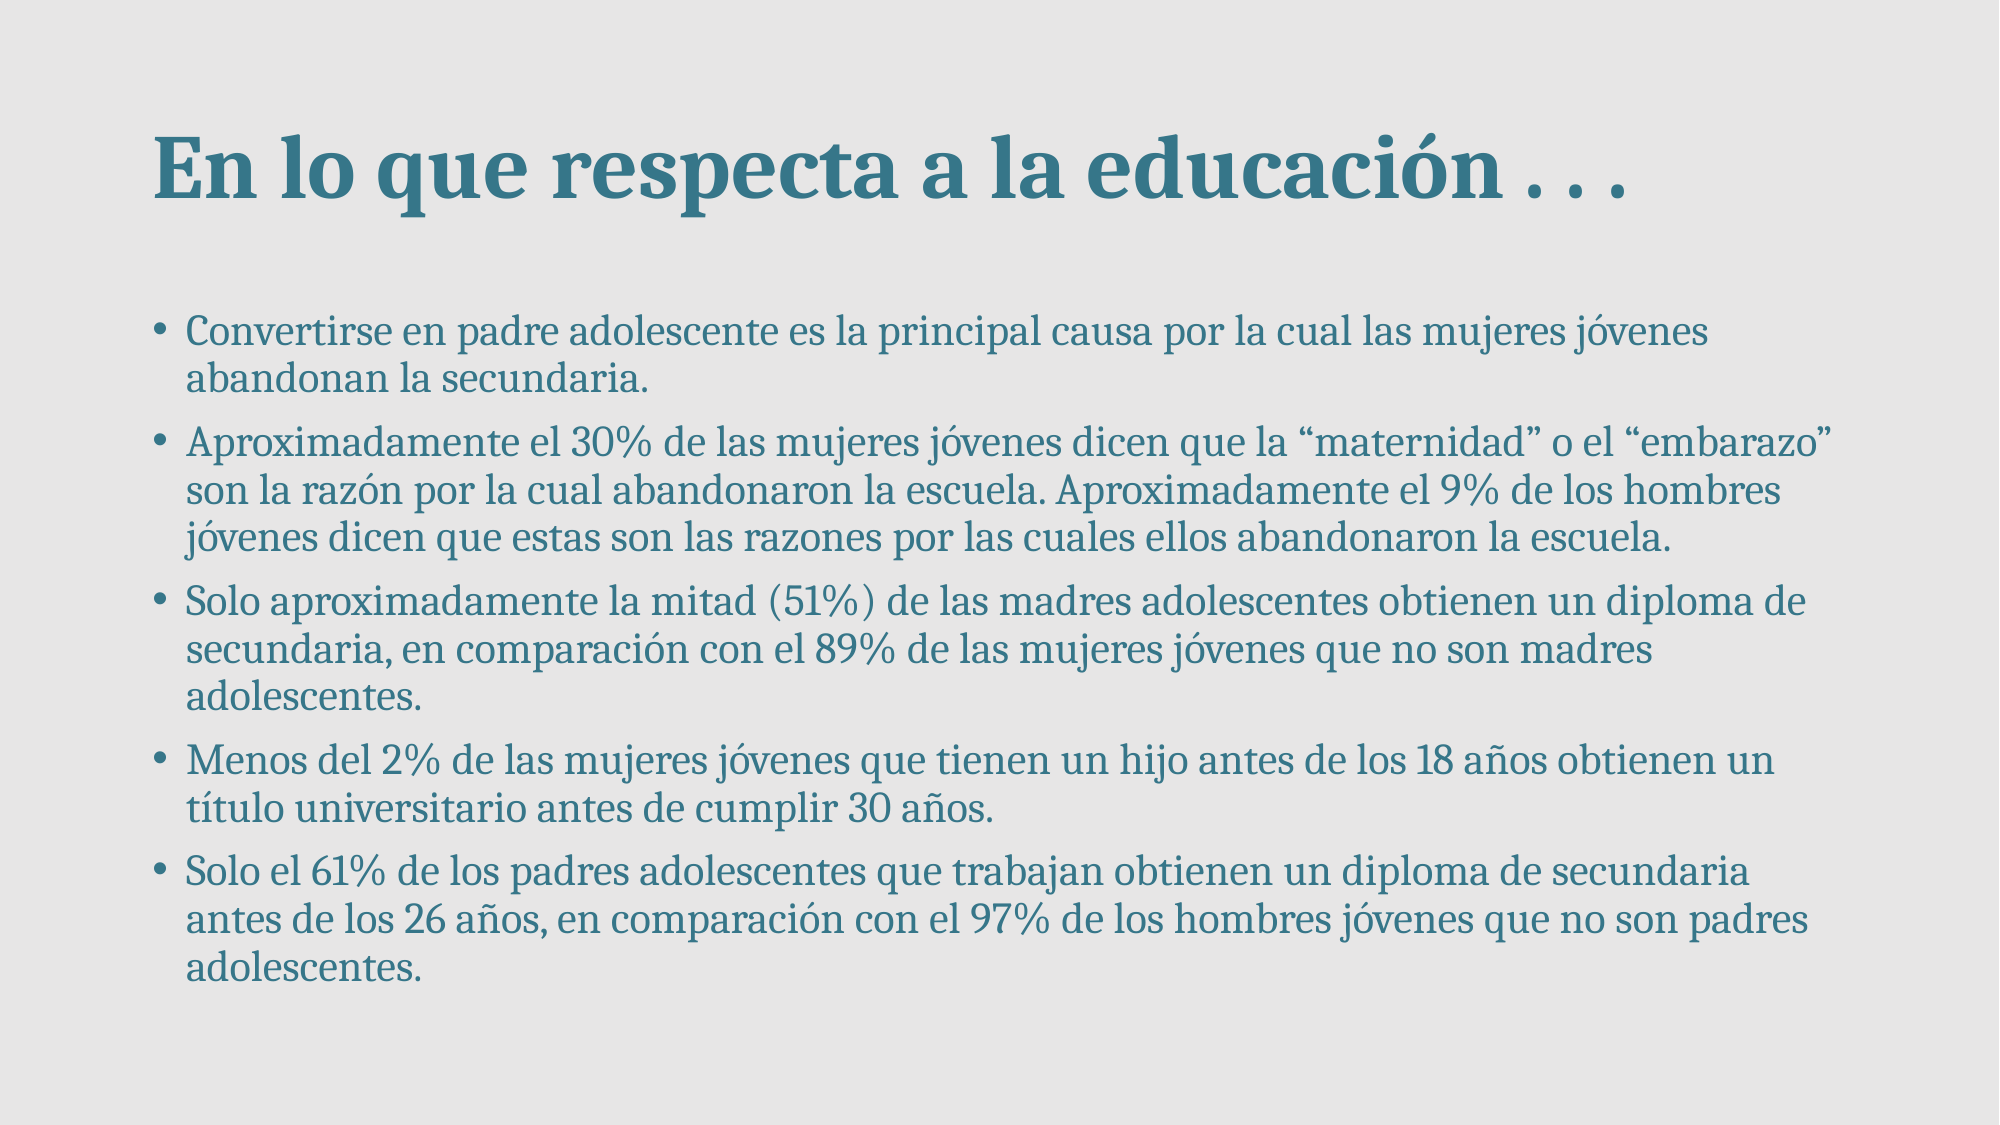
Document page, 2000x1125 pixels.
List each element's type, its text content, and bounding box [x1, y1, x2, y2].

title En lo que respecta a la educación . . . [137, 59, 1862, 278]
list Convertirse en padre adolescente es la principal causa por la cual las mujeres jóvenes abandonan la secundaria. Aproximadamente el 30% de las mujeres jóvenes dicen que la “maternidad” o el “embarazo” son la razón por la cual abandonaron la escuela. Aproximadamente el 9% de los hombres jóvenes dicen que estas son las razones por las cuales ellos abandonaron la escuela. Solo aproximadamente la mitad (51%) de las madres adolescentes obtienen un diploma de secundaria, en comparación con el 89% de las mujeres jóvenes que no son madres adolescentes. Menos del 2% de las mujeres jóvenes que tienen un hijo antes de los 18 años obtienen un título universitario antes de cumplir 30 años. Solo el 61% de los padres adolescentes que trabajan obtienen un diploma de secundaria antes de los 26 años, en comparación con el 97% de los hombres jóvenes que no son padres adolescentes. [137, 299, 1862, 1014]
